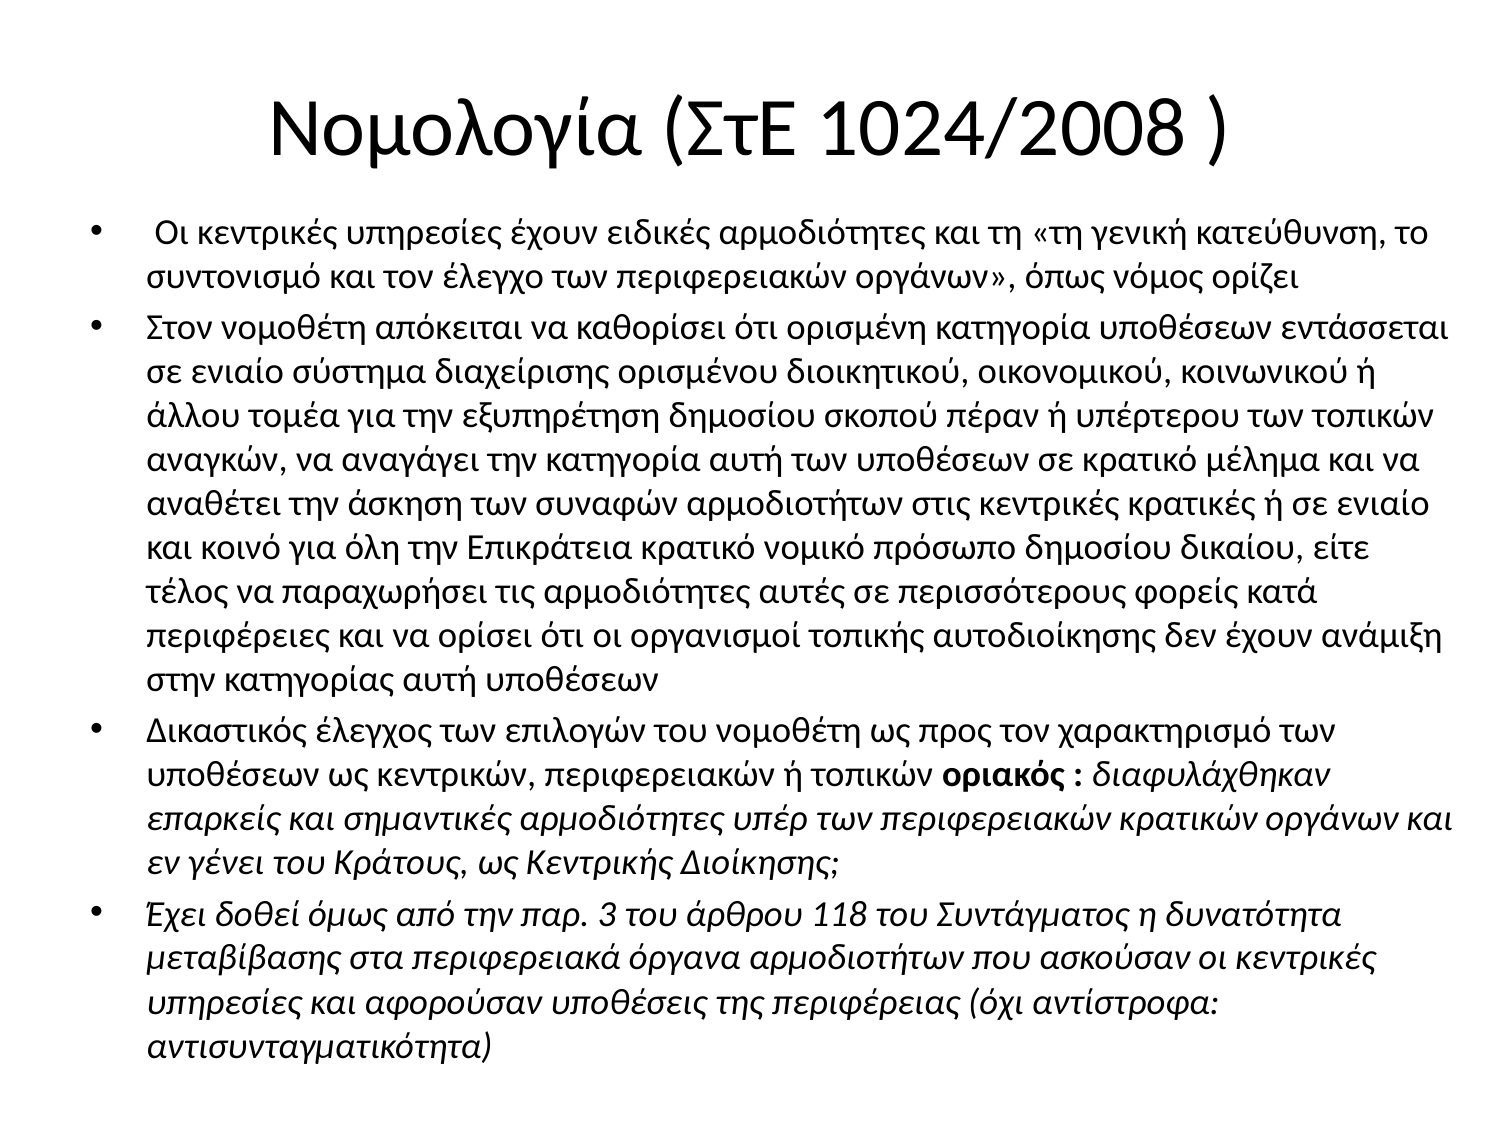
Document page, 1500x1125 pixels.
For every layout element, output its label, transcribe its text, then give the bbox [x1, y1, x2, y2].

title Νομολογία (ΣτΕ 1024/2008 ) [75, 45, 1425, 200]
list Οι κεντρικές υπηρεσίες έχουν ειδικές αρμοδιότητες και τη «τη γενική κατεύθυνση, το συντονισμό και τον έλεγχο των περιφερειακών οργάνων», όπως νόμος ορίζει Στον νομοθέτη απόκειται να καθορίσει ότι ορισμένη κατηγορία υποθέσεων εντάσσεται σε ενιαίο σύστημα διαχείρισης ορισμένου διοικητικού, οικονομικού, κοινωνικού ή άλλου τομέα για την εξυπηρέτηση δημοσίου σκοπού πέραν ή υπέρτερου των τοπικών αναγκών, να αναγάγει την κατηγορία αυτή των υποθέσεων σε κρατικό μέλημα και να αναθέτει την άσκηση των συναφών αρμοδιοτήτων στις κεντρικές κρατικές ή σε ενιαίο και κοινό για όλη την Επικράτεια κρατικό νομικό πρόσωπο δημοσίου δικαίου, είτε τέλος να παραχωρήσει τις αρμοδιότητες αυτές σε περισσότερους φορείς κατά περιφέρειες και να ορίσει ότι οι οργανισμοί τοπικής αυτοδιοίκησης δεν έχουν ανάμιξη στην κατηγορίας αυτή υποθέσεων Δικαστικός έλεγχος των επιλογών του νομοθέτη ως προς τον χαρακτηρισμό των υποθέσεων ως κεντρικών, περιφερειακών ή τοπικών οριακός : διαφυλάχθηκαν επαρκείς και σημαντικές αρμοδιότητες υπέρ των περιφερειακών κρατικών οργάνων και εν γένει του Κράτους, ως Κεντρικής Διοίκησης; Έχει δοθεί όμως από την παρ. 3 του άρθρου 118 του Συντάγματος η δυνατότητα μεταβίβασης στα περιφερειακά όργανα αρμοδιοτήτων που ασκούσαν οι κεντρικές υπηρεσίες και αφορούσαν υποθέσεις της περιφέρειας (όχι αντίστροφα: αντισυνταγματικότητα) [75, 200, 1475, 1088]
